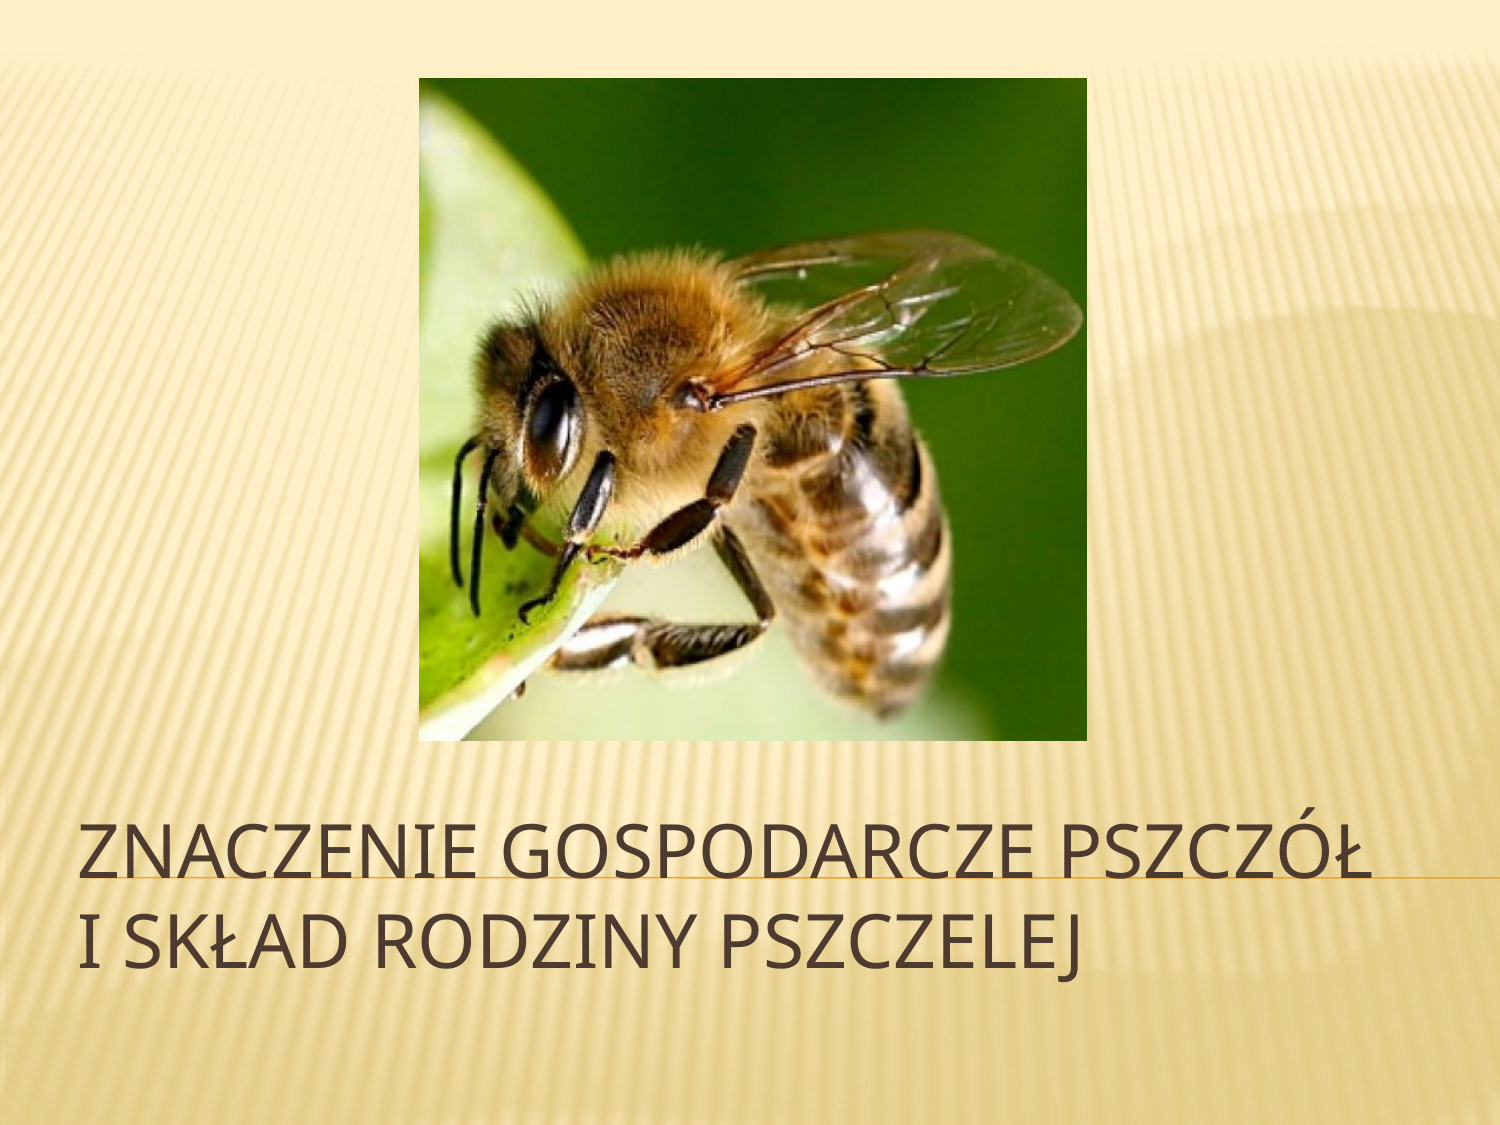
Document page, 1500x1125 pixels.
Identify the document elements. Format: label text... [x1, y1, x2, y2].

title Znaczenie gospodarcze pszczół i skład rodziny pszczelej [62, 796, 1450, 997]
picture [418, 77, 1087, 742]
